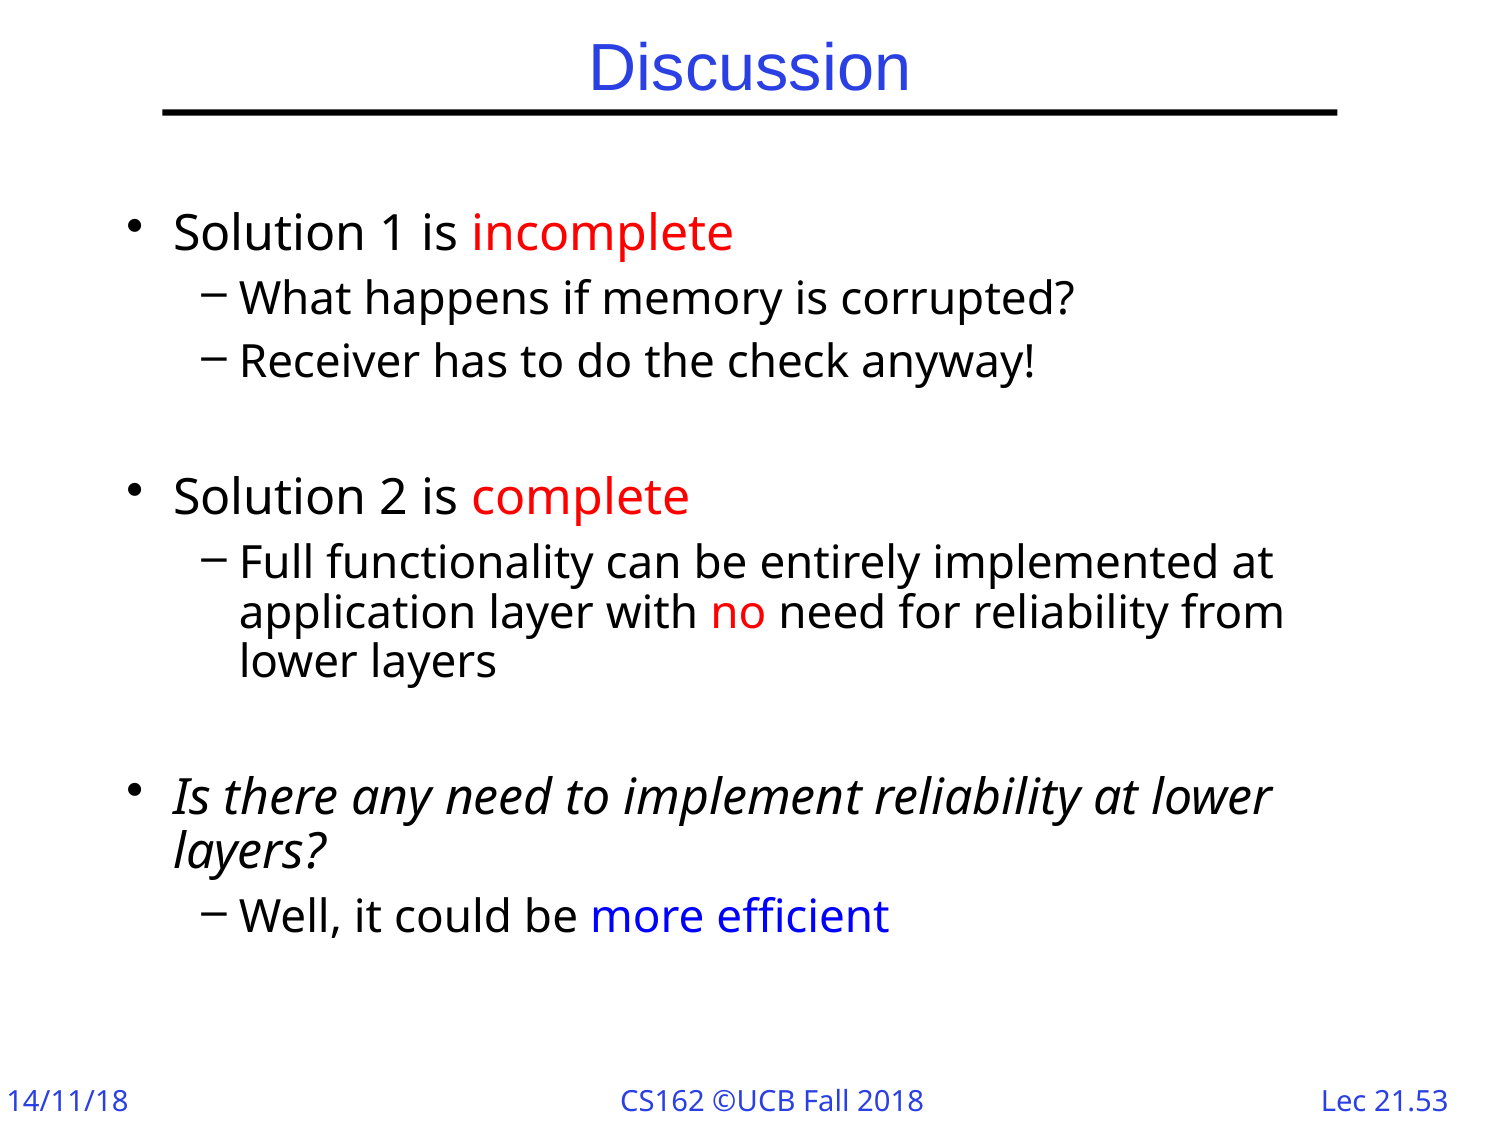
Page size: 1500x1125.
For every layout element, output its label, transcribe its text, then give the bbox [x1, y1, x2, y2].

title Discussion [162, 24, 1338, 113]
list Solution 1 is incomplete What happens if memory is corrupted? Receiver has to do the check anyway! Solution 2 is complete Full functionality can be entirely implemented at application layer with no need for reliability from lower layers Is there any need to implement reliability at lower layers? Well, it could be more efficient [111, 200, 1425, 961]
